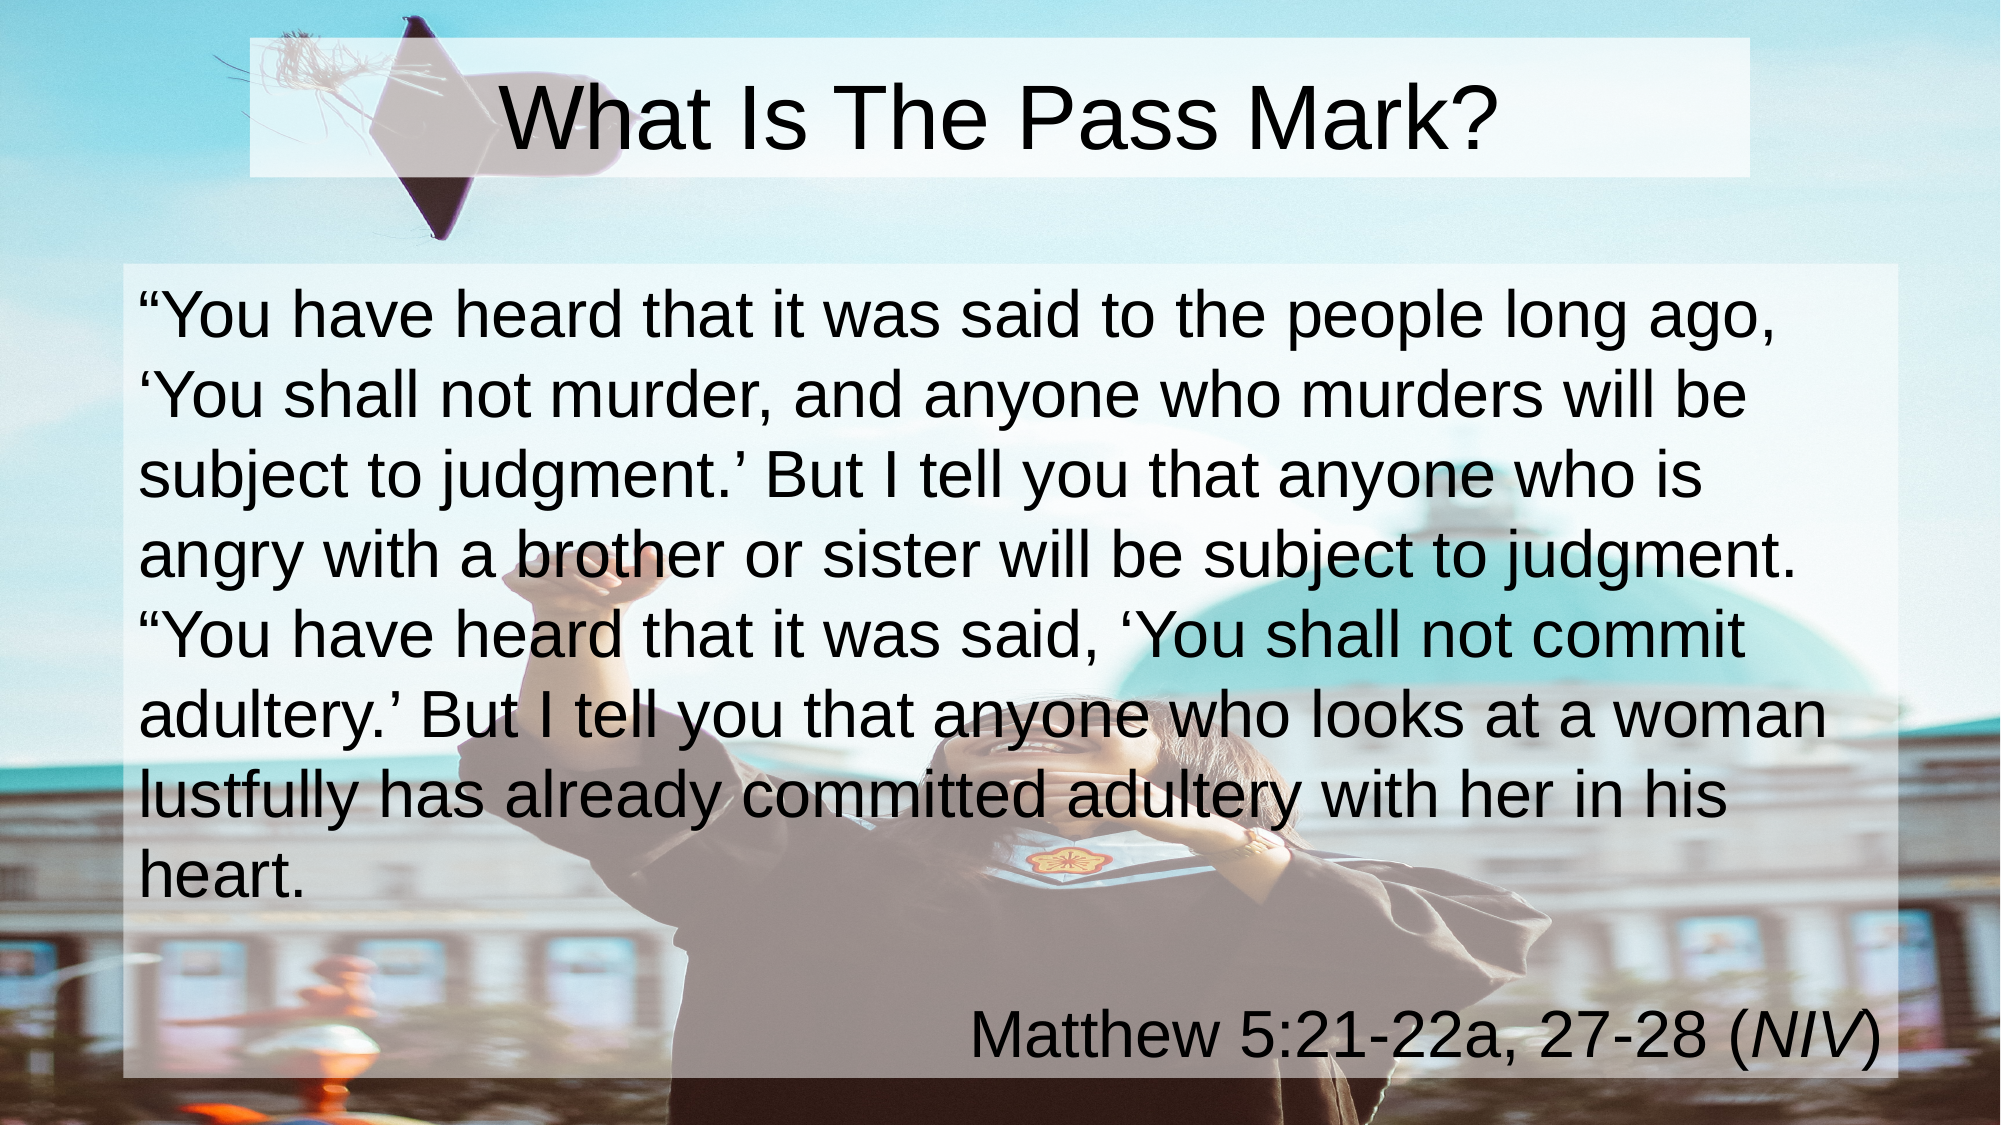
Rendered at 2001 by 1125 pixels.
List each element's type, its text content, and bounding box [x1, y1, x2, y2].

title What Is The Pass Mark? [249, 37, 1750, 178]
picture [0, 0, 2001, 1125]
text_box “You have heard that it was said to the people long ago, ‘You shall not murder, and anyone who murders will be subject to judgment.’ But I tell you that anyone who is angry with a brother or sister will be subject to judgment. “You have heard that it was said, ‘You shall not commit adultery.’ But I tell you that anyone who looks at a woman lustfully has already committed adultery with her in his heart. Matthew 5:21-22a, 27-28 (NIV) [123, 263, 1899, 1078]
